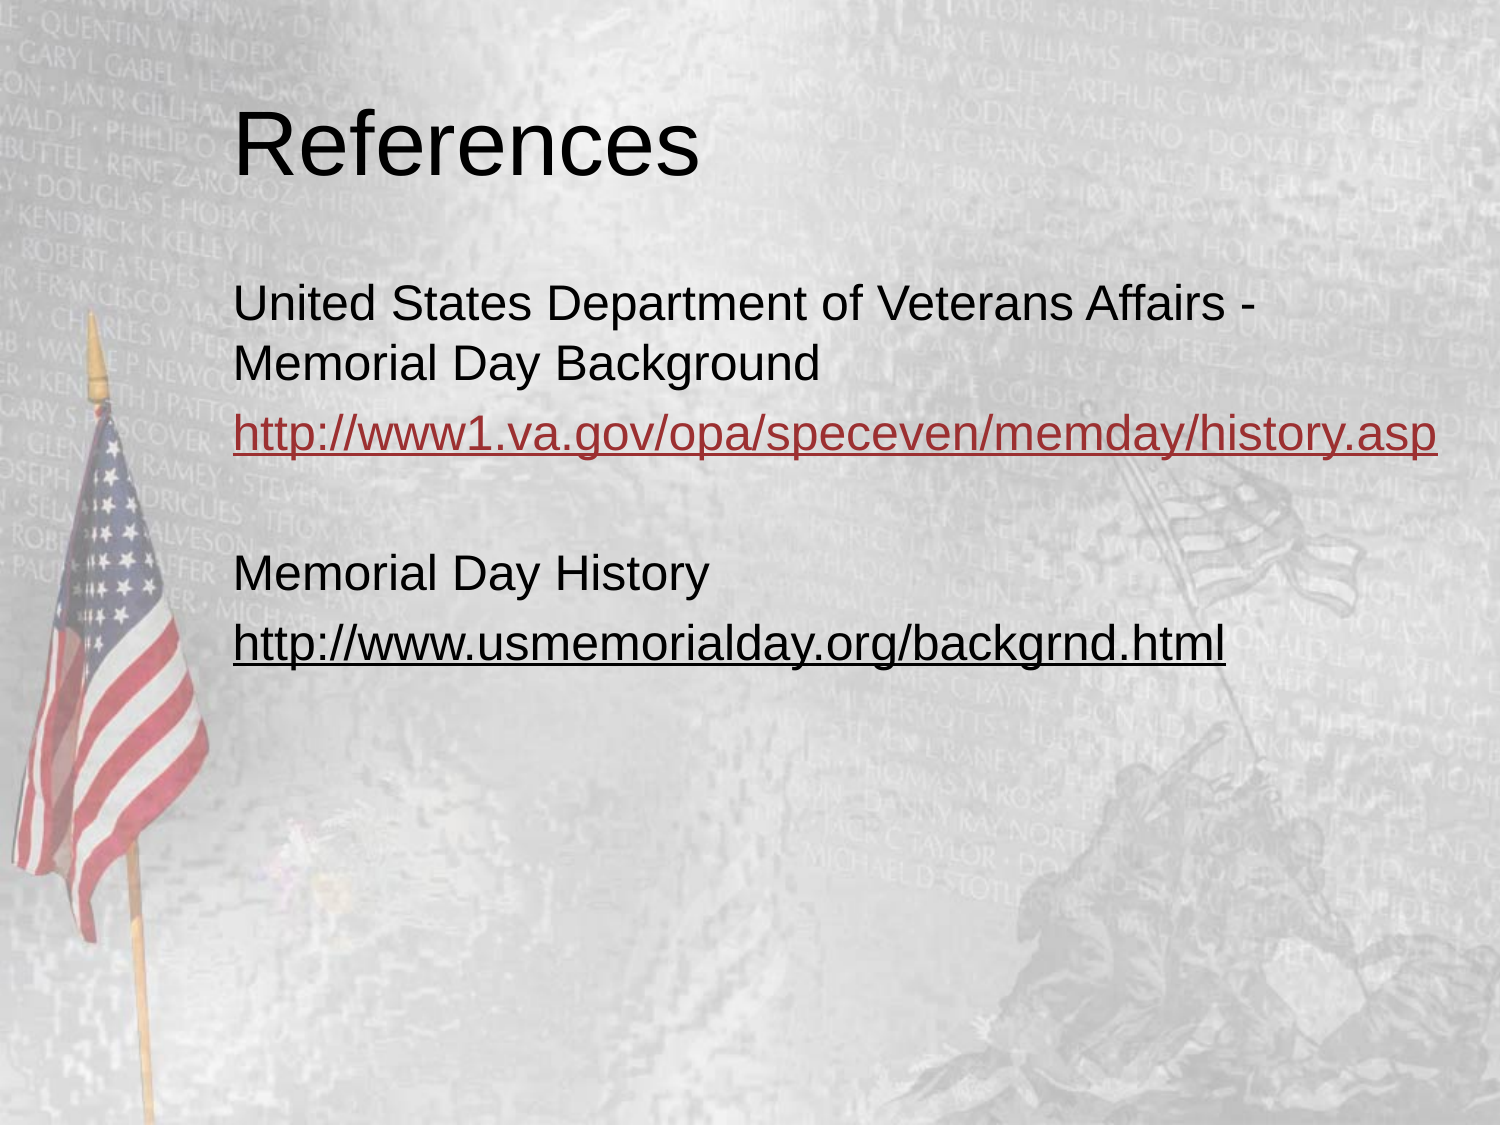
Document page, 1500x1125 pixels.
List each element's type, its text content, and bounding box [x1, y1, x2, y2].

title References [217, 44, 1488, 233]
picture [0, 0, 1500, 1125]
list United States Department of Veterans Affairs - Memorial Day Background http://www1.va.gov/opa/speceven/memday/history.asp Memorial Day History http://www.usmemorialday.org/backgrnd.html [217, 262, 1488, 1006]
